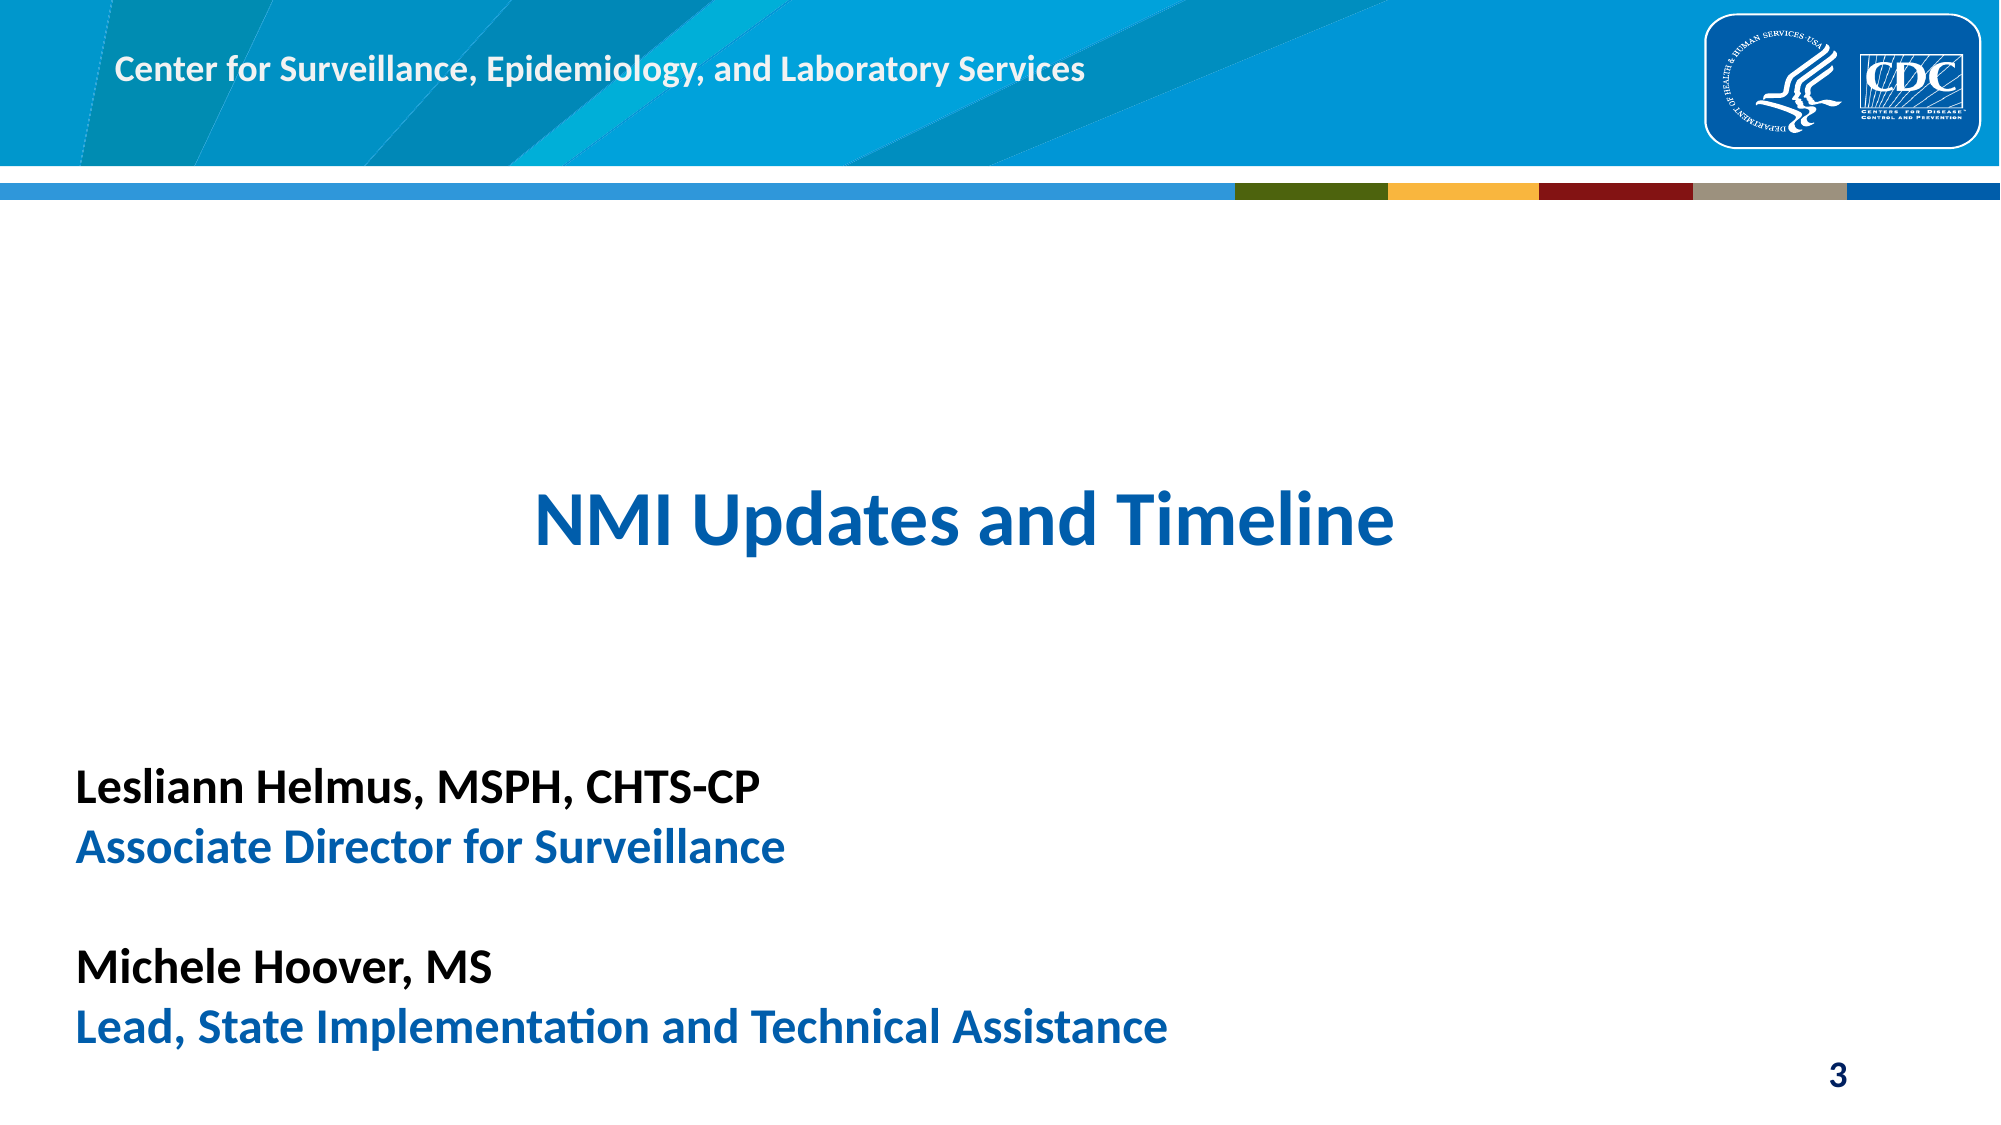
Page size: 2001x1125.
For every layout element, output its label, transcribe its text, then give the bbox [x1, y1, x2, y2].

title NMI Updates and Timeline [375, 470, 1556, 661]
text_box Lesliann Helmus, MSPH, CHTS-CP Associate Director for Surveillance Michele Hoover, MS Lead, State Implementation and Technical Assistance [60, 746, 1969, 1125]
slide_number 3 [1412, 1042, 1863, 1103]
